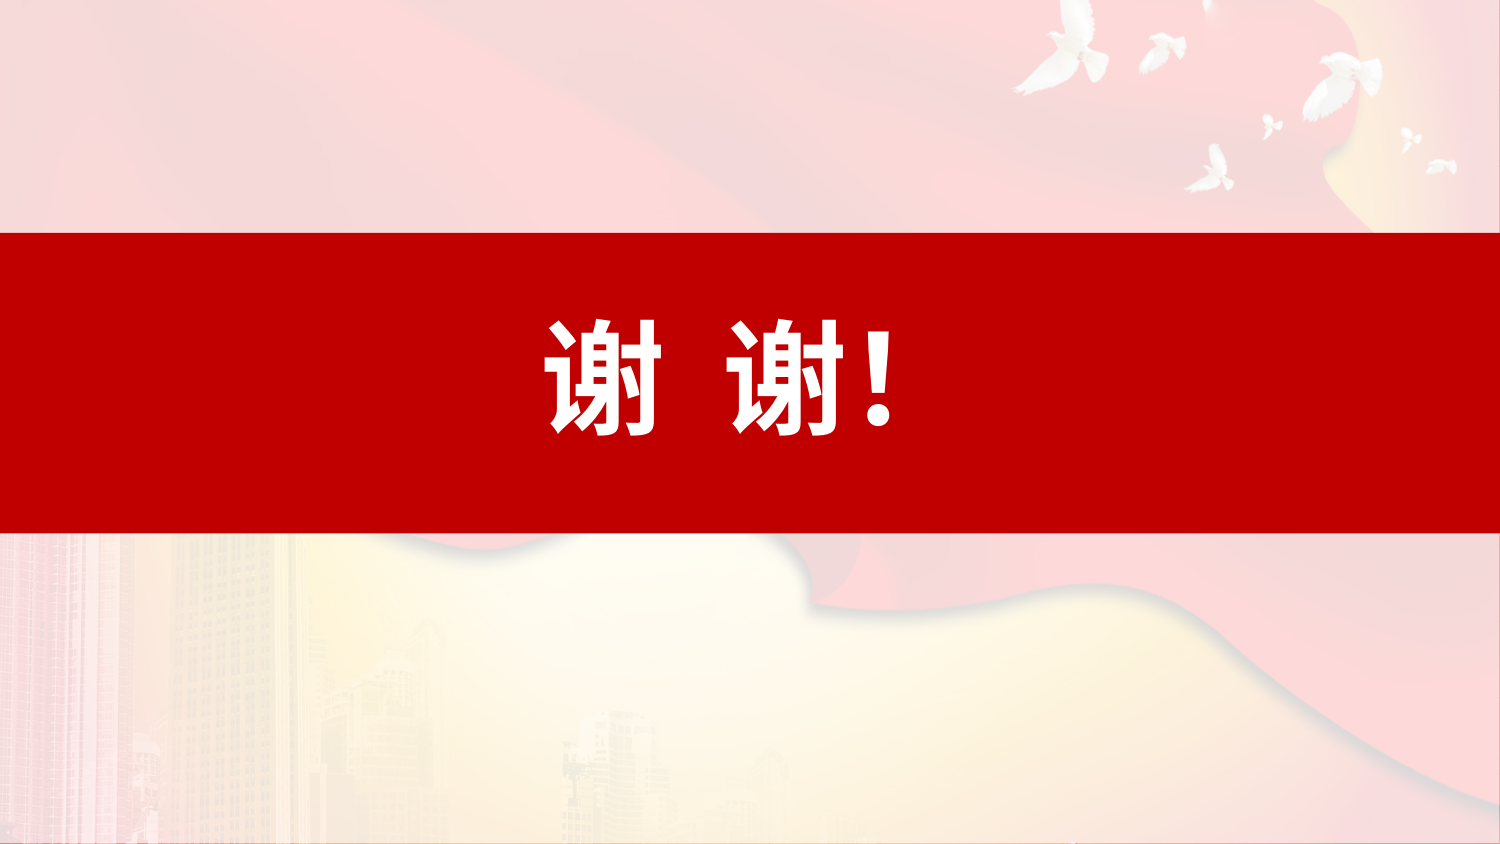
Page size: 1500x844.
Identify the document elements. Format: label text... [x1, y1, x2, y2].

text_box 谢 谢！ [396, 294, 1117, 456]
text_box [0, 232, 1500, 534]
